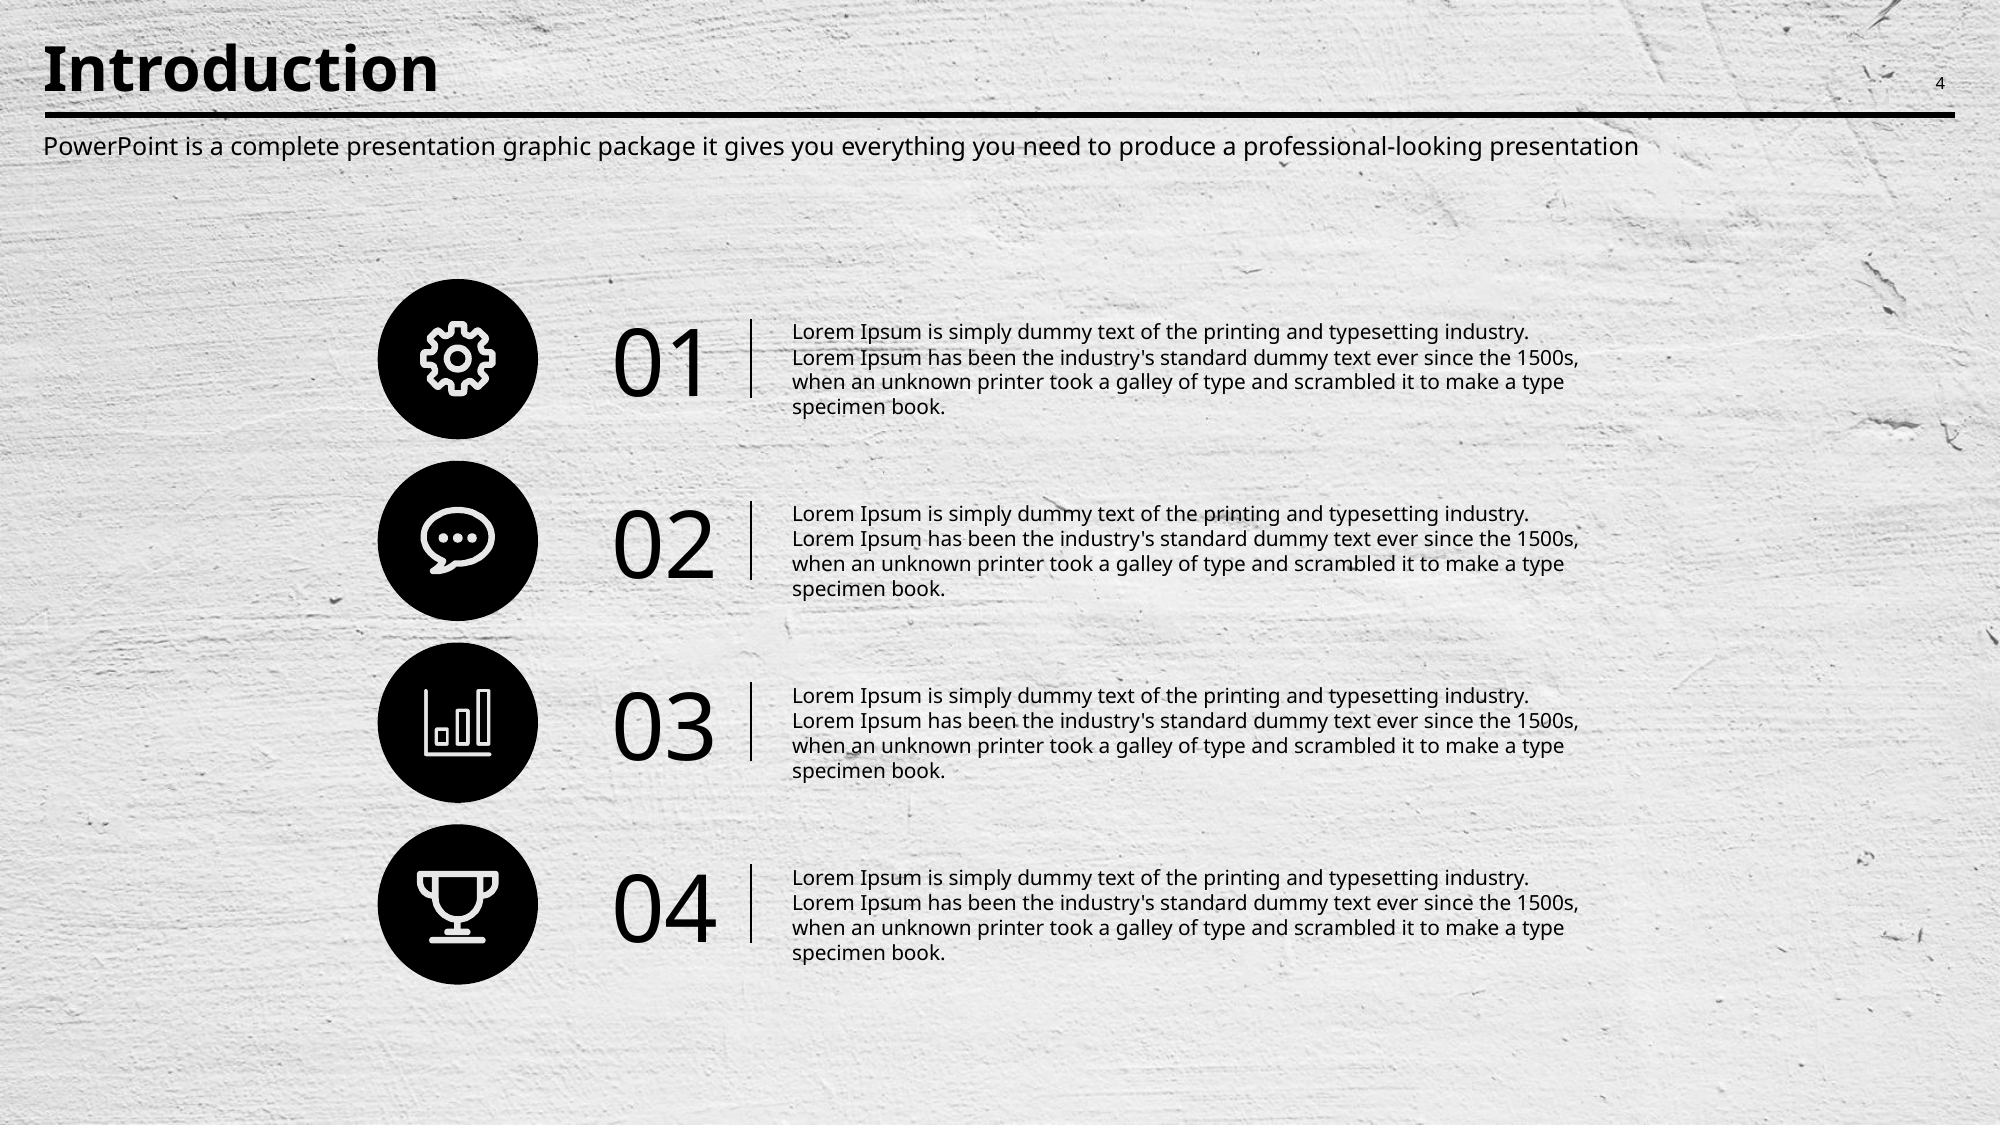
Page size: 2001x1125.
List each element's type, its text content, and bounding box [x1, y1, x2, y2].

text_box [420, 321, 496, 397]
text_box Lorem Ipsum is simply dummy text of the printing and typesetting industry. Lorem Ipsum has been the industry's standard dummy text ever since the 1500s, when an unknown printer took a galley of type and scrambled it to make a type specimen book. [792, 319, 1622, 419]
text_box [376, 277, 540, 441]
text_box PowerPoint is a complete presentation graphic package it gives you everything you need to produce a professional-looking presentation [43, 130, 1957, 161]
text_box 04 [607, 848, 722, 961]
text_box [420, 506, 495, 575]
text_box Lorem Ipsum is simply dummy text of the printing and typesetting industry. Lorem Ipsum has been the industry's standard dummy text ever since the 1500s, when an unknown printer took a galley of type and scrambled it to make a type specimen book. [792, 500, 1622, 601]
text_box [376, 459, 540, 623]
text_box [376, 823, 540, 986]
text_box [376, 641, 540, 804]
text_box 02 [607, 484, 722, 598]
slide_number 4 [1880, 72, 2000, 96]
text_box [422, 687, 493, 758]
text_box Lorem Ipsum is simply dummy text of the printing and typesetting industry. Lorem Ipsum has been the industry's standard dummy text ever since the 1500s, when an unknown printer took a galley of type and scrambled it to make a type specimen book. [792, 682, 1622, 783]
text_box 03 [607, 666, 722, 779]
list Introduction [43, 0, 1000, 130]
text_box Lorem Ipsum is simply dummy text of the printing and typesetting industry. Lorem Ipsum has been the industry's standard dummy text ever since the 1500s, when an unknown printer took a galley of type and scrambled it to make a type specimen book. [792, 864, 1622, 965]
list Introduction [43, 161, 1000, 390]
picture [0, 0, 2000, 1125]
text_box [416, 870, 499, 944]
text_box 01 [607, 302, 722, 416]
